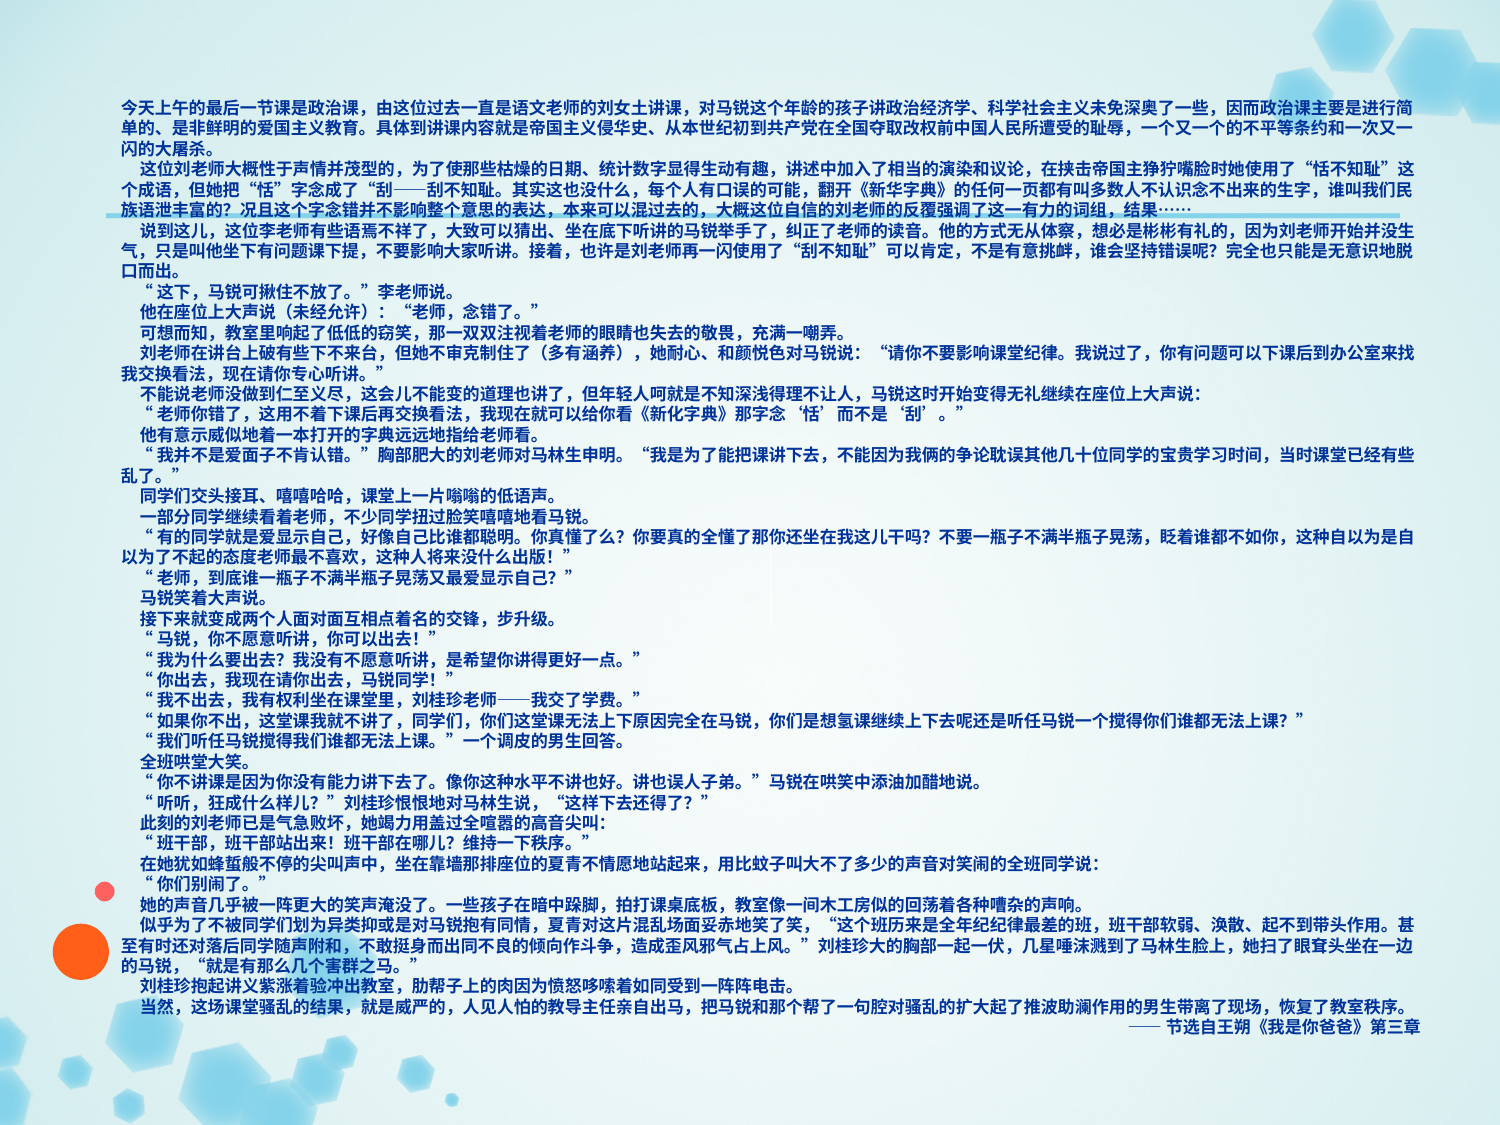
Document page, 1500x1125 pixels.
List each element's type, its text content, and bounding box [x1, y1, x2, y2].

text_box 今天上午的最后一节课是政治课，由这位过去一直是语文老师的刘女土讲课，对马锐这个年龄的孩子讲政治经济学、科学社会主义未免深奥了一些，因而政治课主要是进行简单的、是非鲜明的爱国主义教育。具体到讲课内容就是帝国主义侵华史、从本世纪初到共产党在全国夺取改权前中国人民所遭受的耻辱，一个又一个的不平等条约和一次又一闪的大屠杀。 这位刘老师大概性于声情并茂型的，为了使那些枯燥的日期、统计数字显得生动有趣，讲述中加入了相当的演染和议论，在挟击帝国主狰狞嘴脸时她使用了“恬不知耻”这个成语，但她把“恬”字念成了“刮——刮不知耻。其实这也没什么，每个人有口误的可能，翻开《新华字典》的任何一页都有叫多数人不认识念不出来的生字，谁叫我们民族语泄丰富的？况且这个字念错并不影响整个意思的表达，本来可以混过去的，大概这位自信的刘老师的反覆强调了这一有力的词组，结果…… 说到这儿，这位李老师有些语焉不祥了，大致可以猜出、坐在底下听讲的马锐举手了，纠正了老师的读音。他的方式无从体察，想必是彬彬有礼的，因为刘老师开始并没生气，只是叫他坐下有问题课下提，不要影响大家听讲。接着，也许是刘老师再一闪使用了“刮不知耻”可以肯定，不是有意挑衅，谁会坚持错误呢？完全也只能是无意识地脱口而出。 “这下，马锐可揪住不放了。”李老师说。 他在座位上大声说（未经允许）：“老师，念错了。” 可想而知，教室里响起了低低的窃笑，那一双双注视着老师的眼睛也失去的敬畏，充满一嘲弄。 刘老师在讲台上破有些下不来台，但她不审克制住了（多有涵养），她耐心、和颜悦色对马锐说：“请你不要影响课堂纪律。我说过了，你有问题可以下课后到办公室来找我交换看法，现在请你专心听讲。” 不能说老师没做到仁至义尽，这会儿不能变的道理也讲了，但年轻人呵就是不知深浅得理不让人，马锐这时开始变得无礼继续在座位上大声说： “老师你错了，这用不着下课后再交换看法，我现在就可以给你看《新化字典》那字念‘恬’而不是‘刮’。” 他有意示威似地着一本打开的字典远远地指给老师看。 “我并不是爱面子不肯认错。”胸部肥大的刘老师对马林生申明。“我是为了能把课讲下去，不能因为我俩的争论耽误其他几十位同学的宝贵学习时间，当时课堂已经有些乱了。” 同学们交头接耳、嘻嘻哈哈，课堂上一片嗡嗡的低语声。 一部分同学继续看着老师，不少同学扭过脸笑嘻嘻地看马锐。 “有的同学就是爱显示自己，好像自己比谁都聪明。你真懂了么？你要真的全懂了那你还坐在我这儿干吗？不要一瓶子不满半瓶子晃荡，眨着谁都不如你，这种自以为是自以为了不起的态度老师最不喜欢，这种人将来没什么出版！” “老师，到底谁一瓶子不满半瓶子晃荡又最爱显示自己？” 马锐笑着大声说。 接下来就变成两个人面对面互相点着名的交锋，步升级。 “马锐，你不愿意听讲，你可以出去！” “我为什么要出去？我没有不愿意听讲，是希望你讲得更好一点。” “你出去，我现在请你出去，马锐同学！” “我不出去，我有权利坐在课堂里，刘桂珍老师——我交了学费。” “如果你不出，这堂课我就不讲了，同学们，你们这堂课无法上下原因完全在马锐，你们是想氢课继续上下去呢还是听任马锐一个搅得你们谁都无法上课？” “我们听任马锐搅得我们谁都无法上课。”一个调皮的男生回答。 全班哄堂大笑。 “你不讲课是因为你没有能力讲下去了。像你这种水平不讲也好。讲也误人子弟。”马锐在哄笑中添油加醋地说。 “听听，狂成什么样儿？”刘桂珍恨恨地对马林生说，“这样下去还得了？” 此刻的刘老师已是气急败坏，她竭力用盖过全喧嚣的高音尖叫： “班干部，班干部站出来！班干部在哪儿？维持一下秩序。” 在她犹如蜂蜇般不停的尖叫声中，坐在靠墙那排座位的夏青不情愿地站起来，用比蚊子叫大不了多少的声音对笑闹的全班同学说： “你们别闹了。” 她的声音几乎被一阵更大的笑声淹没了。一些孩子在暗中跺脚，拍打课桌底板，教室像一间木工房似的回荡着各种嘈杂的声响。 似乎为了不被同学们划为异类抑或是对马锐抱有同情，夏青对这片混乱场面妥赤地笑了笑，“这个班历来是全年纪纪律最差的班，班干部软弱、涣散、起不到带头作用。甚至有时还对落后同学随声附和，不敢挺身而出同不良的倾向作斗争，造成歪风邪气占上风。”刘桂珍大的胸部一起一伏，几星唾沫溅到了马林生脸上，她扫了眼耷头坐在一边的马锐，“就是有那么几个害群之马。” 刘桂珍抱起讲义紫涨着验冲出教室，肋帮子上的肉因为愤怒哆嗦着如同受到一阵阵电击。 当然，这场课堂骚乱的结果，就是威严的，人见人怕的教导主任亲自出马，把马锐和那个帮了一句腔对骚乱的扩大起了推波助澜作用的男生带离了现场，恢复了教室秩序。 ——节选自王朔《我是你爸爸》第三章 [106, 89, 1436, 1045]
picture [0, 0, 1500, 1125]
text_box [52, 923, 109, 980]
text_box [94, 881, 115, 902]
